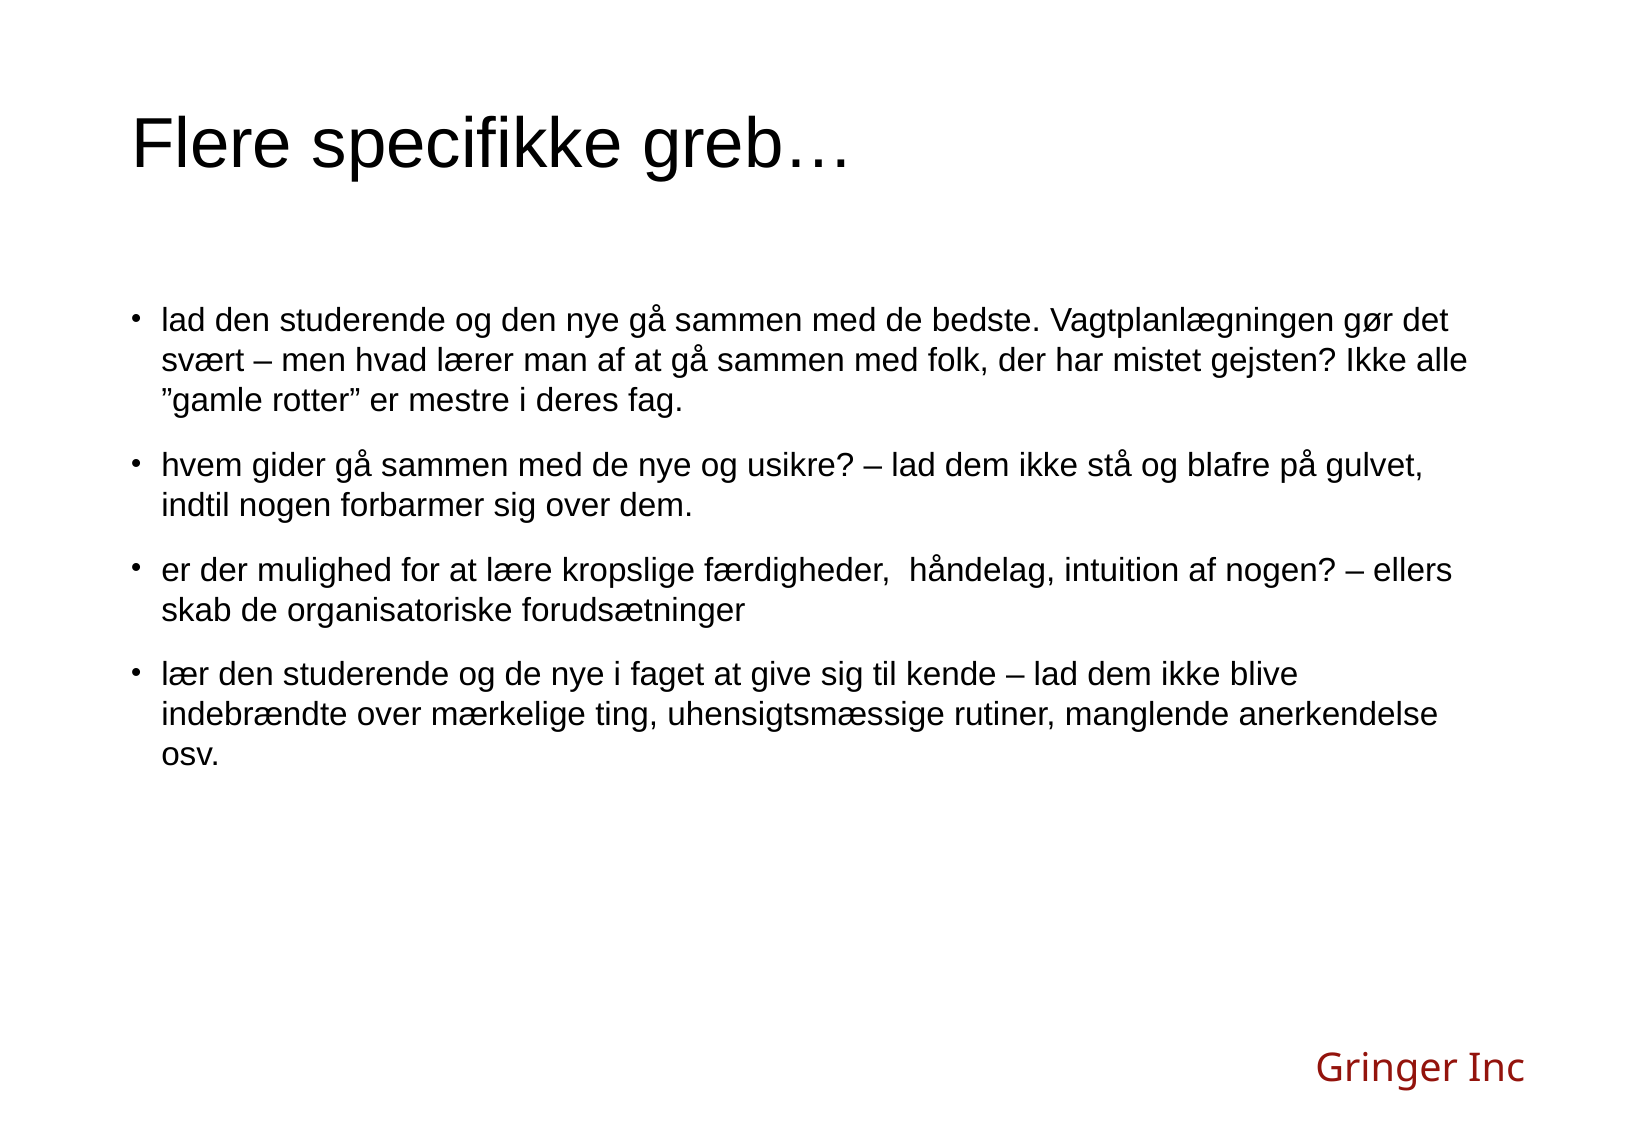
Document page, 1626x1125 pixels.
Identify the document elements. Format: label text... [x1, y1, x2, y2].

text_box lad den studerende og den nye gå sammen med de bedste. Vagtplanlægningen gør det svært – men hvad lærer man af at gå sammen med folk, der har mistet gejsten? Ikke alle ”gamle rotter” er mestre i deres fag. hvem gider gå sammen med de nye og usikre? – lad dem ikke stå og blafre på gulvet, indtil nogen forbarmer sig over dem. er der mulighed for at lære kropslige færdigheder, håndelag, intuition af nogen? – ellers skab de organisatoriske forudsætninger lær den studerende og de nye i faget at give sig til kende – lad dem ikke blive indebrændte over mærkelige ting, uhensigtsmæssige rutiner, manglende anerkendelse osv. [115, 290, 1498, 1034]
title Flere specifikke greb… [115, 45, 1544, 233]
